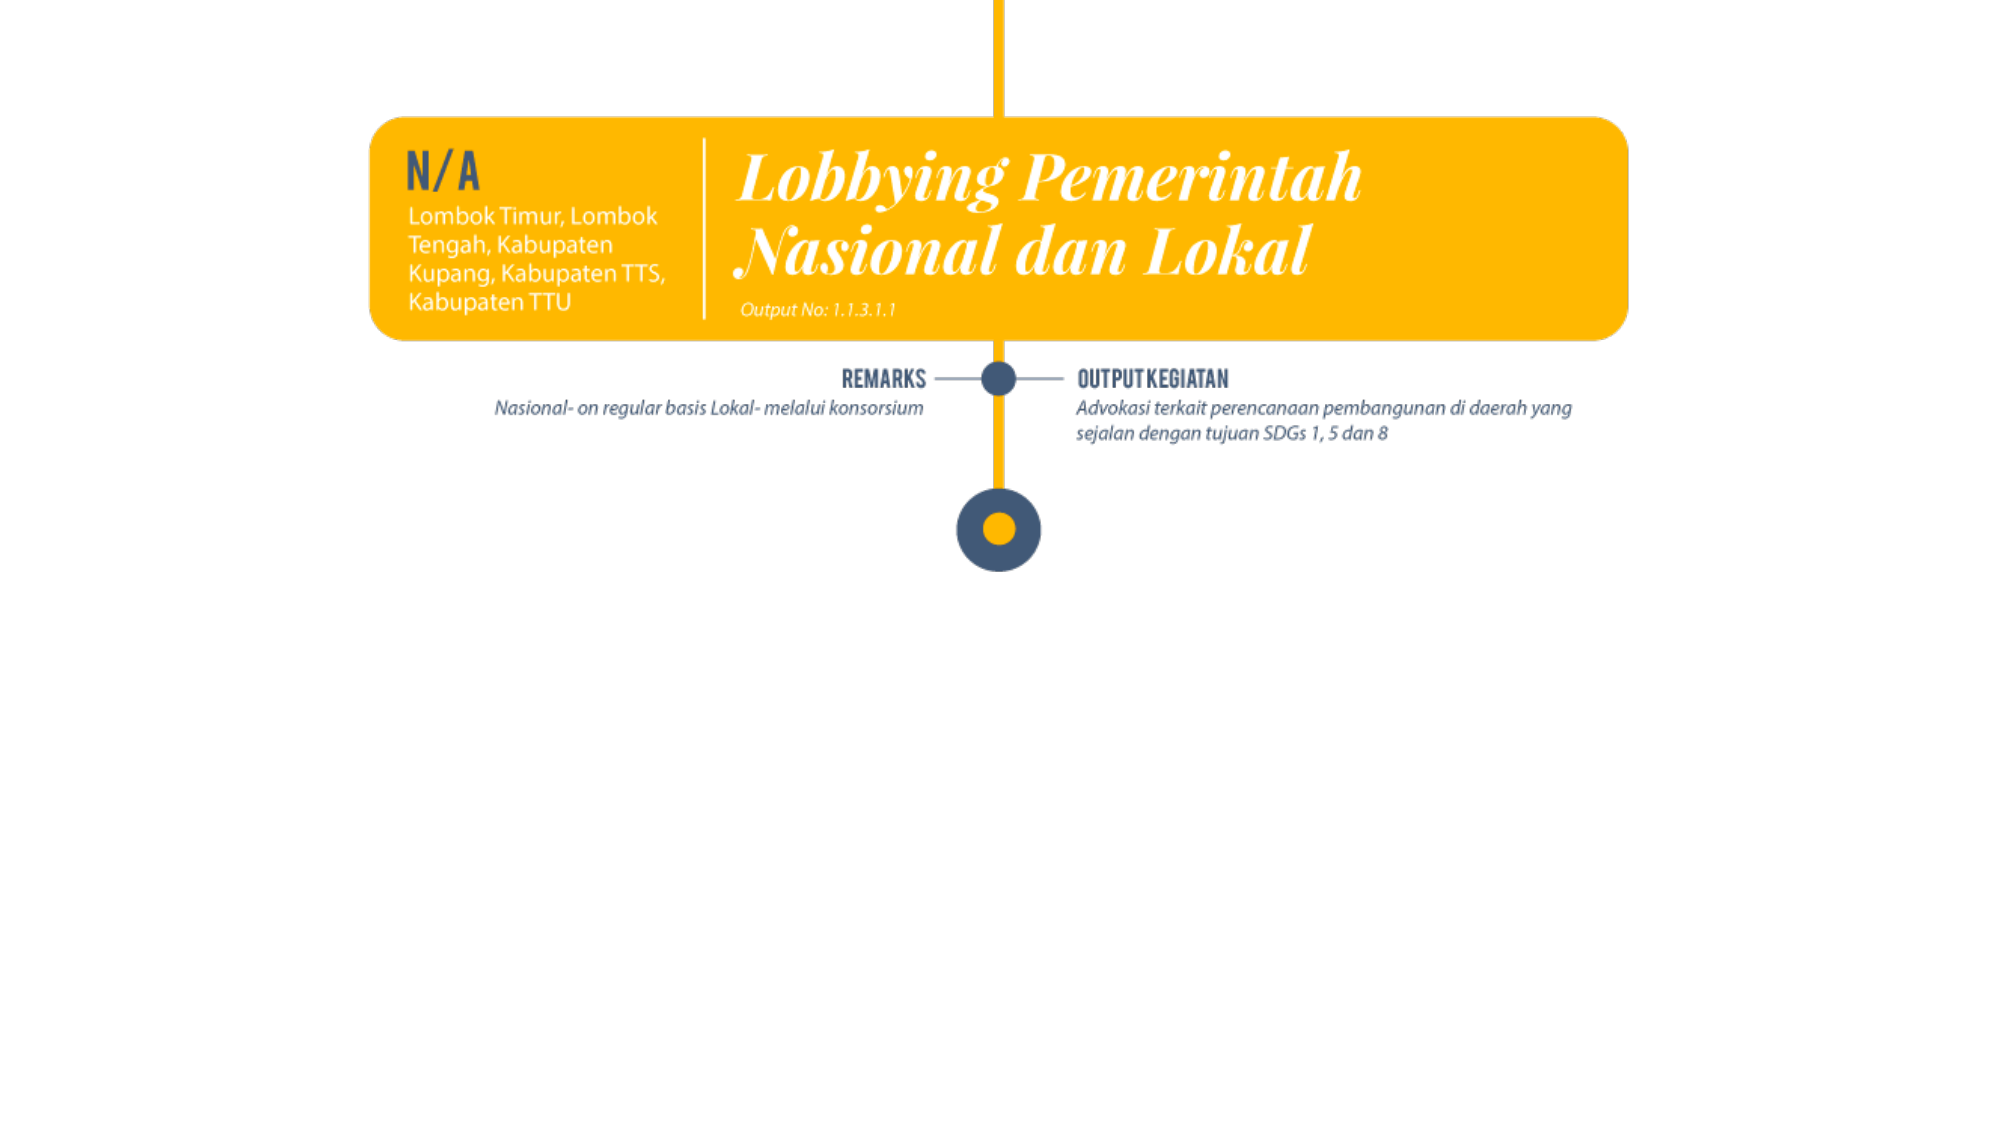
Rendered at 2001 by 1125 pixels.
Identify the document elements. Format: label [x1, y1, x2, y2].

picture [345, 0, 1655, 581]
